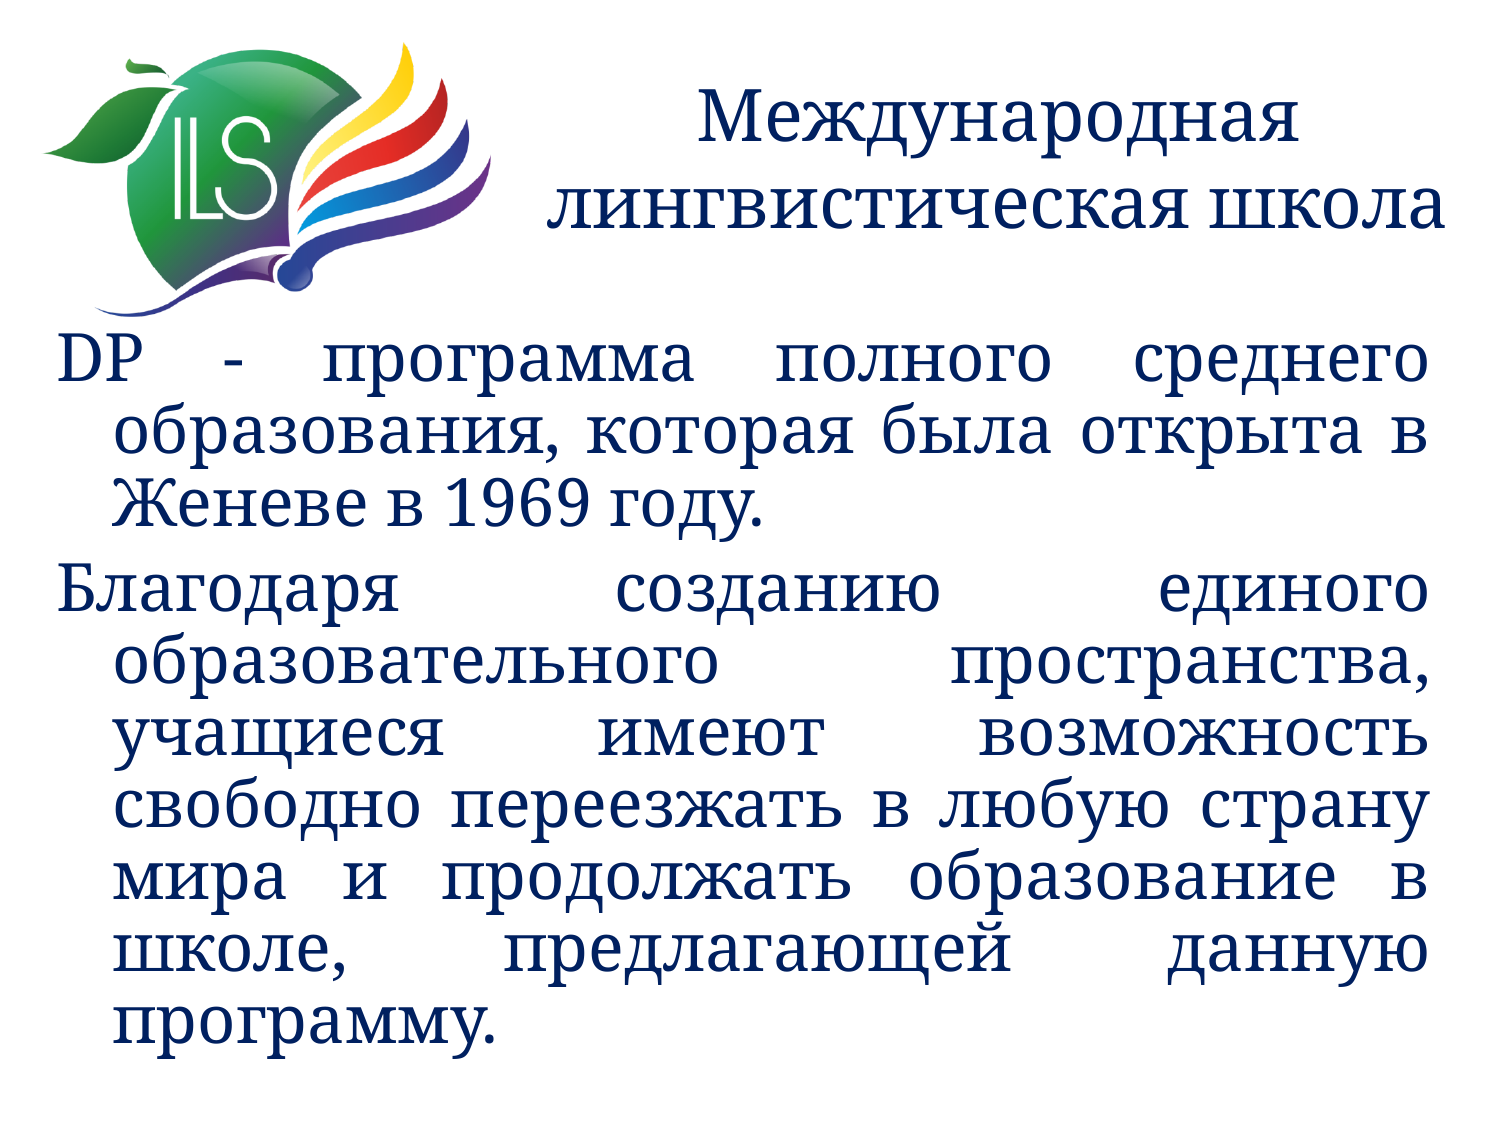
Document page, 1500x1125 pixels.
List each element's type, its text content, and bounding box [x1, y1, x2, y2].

title Международная лингвистическая школа [525, 45, 1471, 268]
list DP - программа полного среднего образования, которая была открыта в Женеве в 1969 году. Благодаря созданию единого образовательного пространства, учащиеся имеют возможность свободно переезжать в любую страну мира и продолжать образование в школе, предлагающей данную программу. [41, 316, 1447, 1071]
picture [41, 42, 491, 317]
